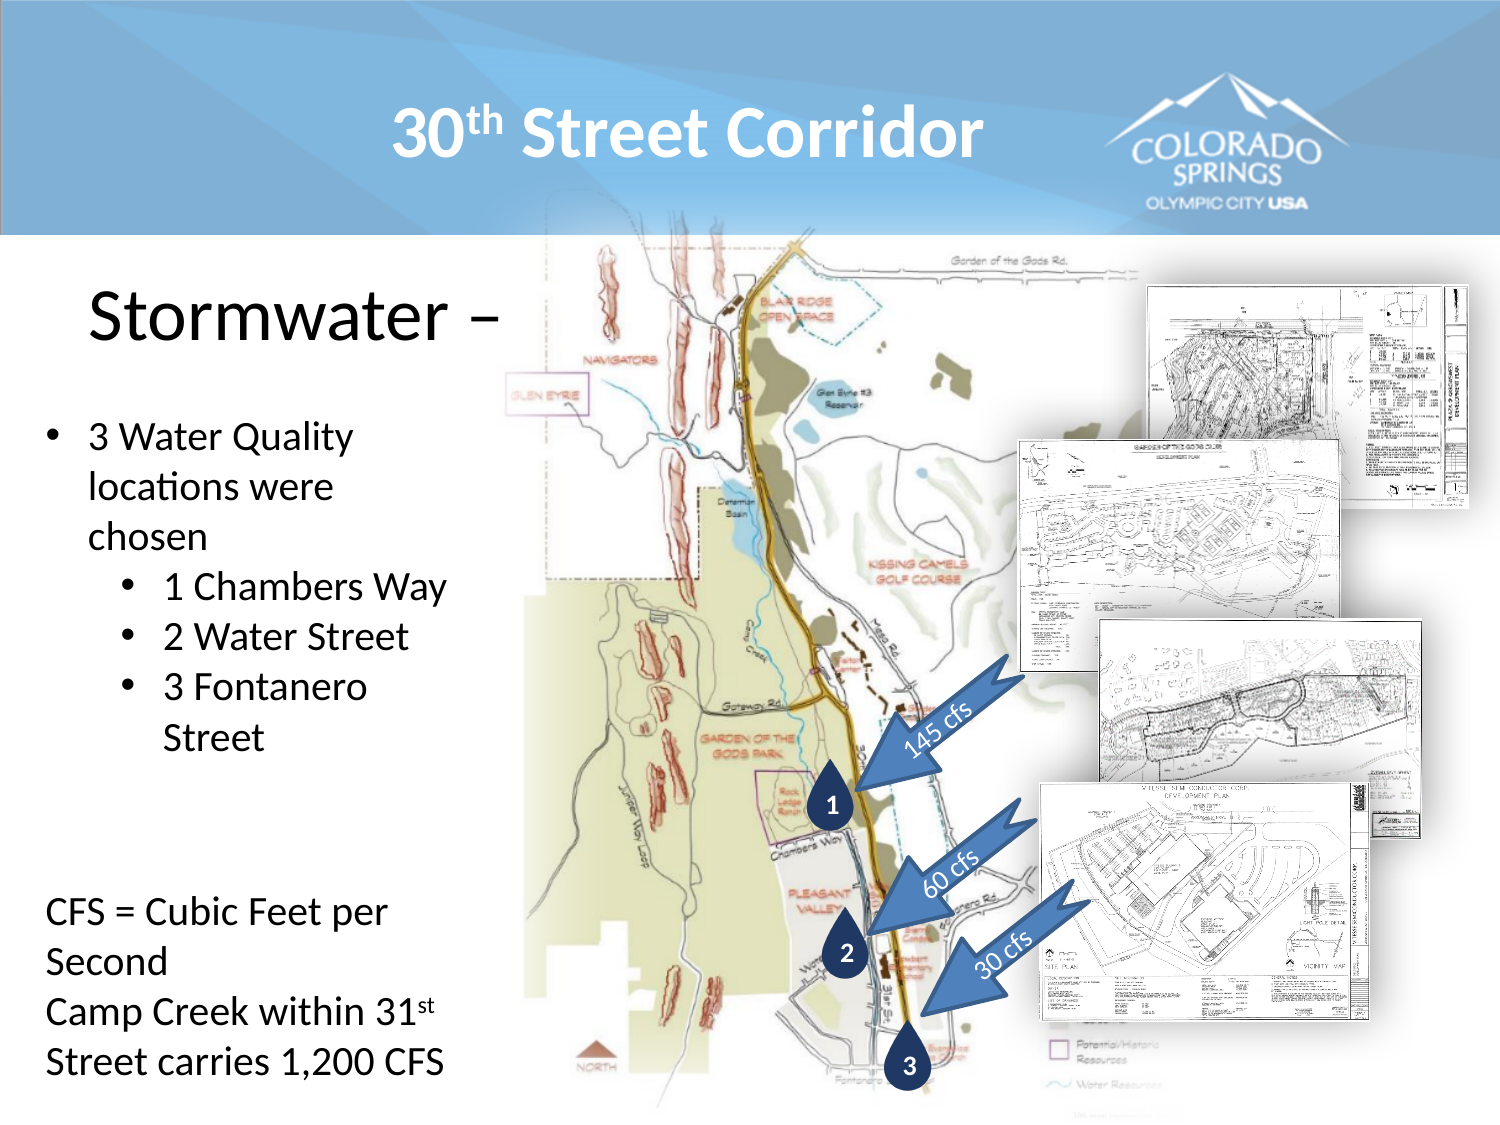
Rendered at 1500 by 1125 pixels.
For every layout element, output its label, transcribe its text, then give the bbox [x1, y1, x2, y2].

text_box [862, 1010, 953, 1101]
picture [0, 0, 1500, 1125]
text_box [785, 749, 876, 840]
text_box Stormwater – [31, 257, 444, 421]
text_box 3 Water Quality locations were chosen 1 Chambers Way 2 Water Street 3 Fontanero Street CFS = Cubic Feet per Second Camp Creek within 31st Street carries 1,200 CFS [30, 401, 444, 1125]
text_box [799, 897, 890, 988]
